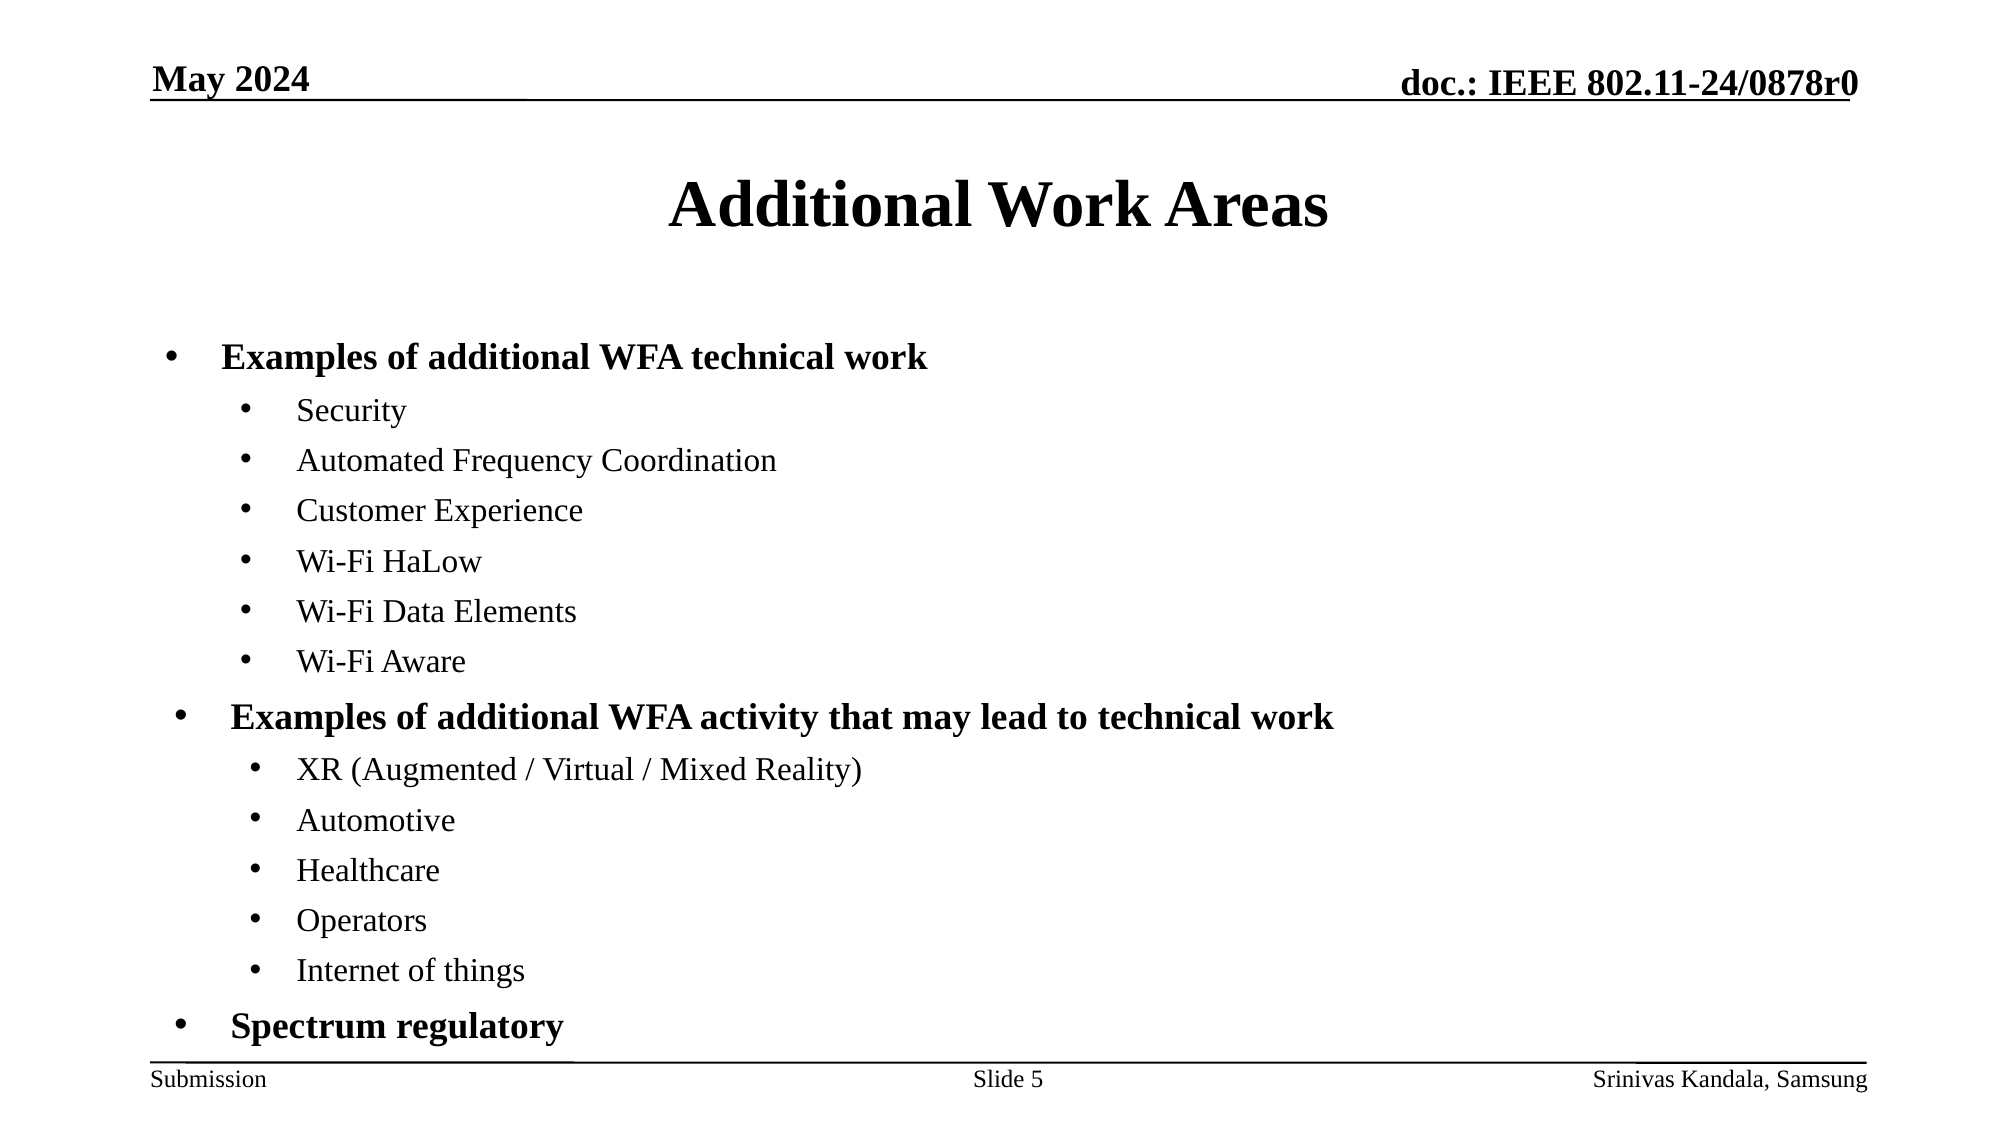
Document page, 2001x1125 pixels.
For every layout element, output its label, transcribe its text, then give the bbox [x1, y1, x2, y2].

footer Srinivas Kandala, Samsung [1171, 1061, 1869, 1093]
list Examples of additional WFA technical work Security Automated Frequency Coordination Customer Experience Wi-Fi HaLow Wi-Fi Data Elements Wi-Fi Aware Examples of additional WFA activity that may lead to technical work XR (Augmented / Virtual / Mixed Reality) Automotive Healthcare Operators Internet of things Spectrum regulatory [149, 324, 1850, 1000]
slide_number Slide 5 [950, 1061, 1067, 1123]
title Additional Work Areas [149, 112, 1850, 288]
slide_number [152, 54, 563, 100]
